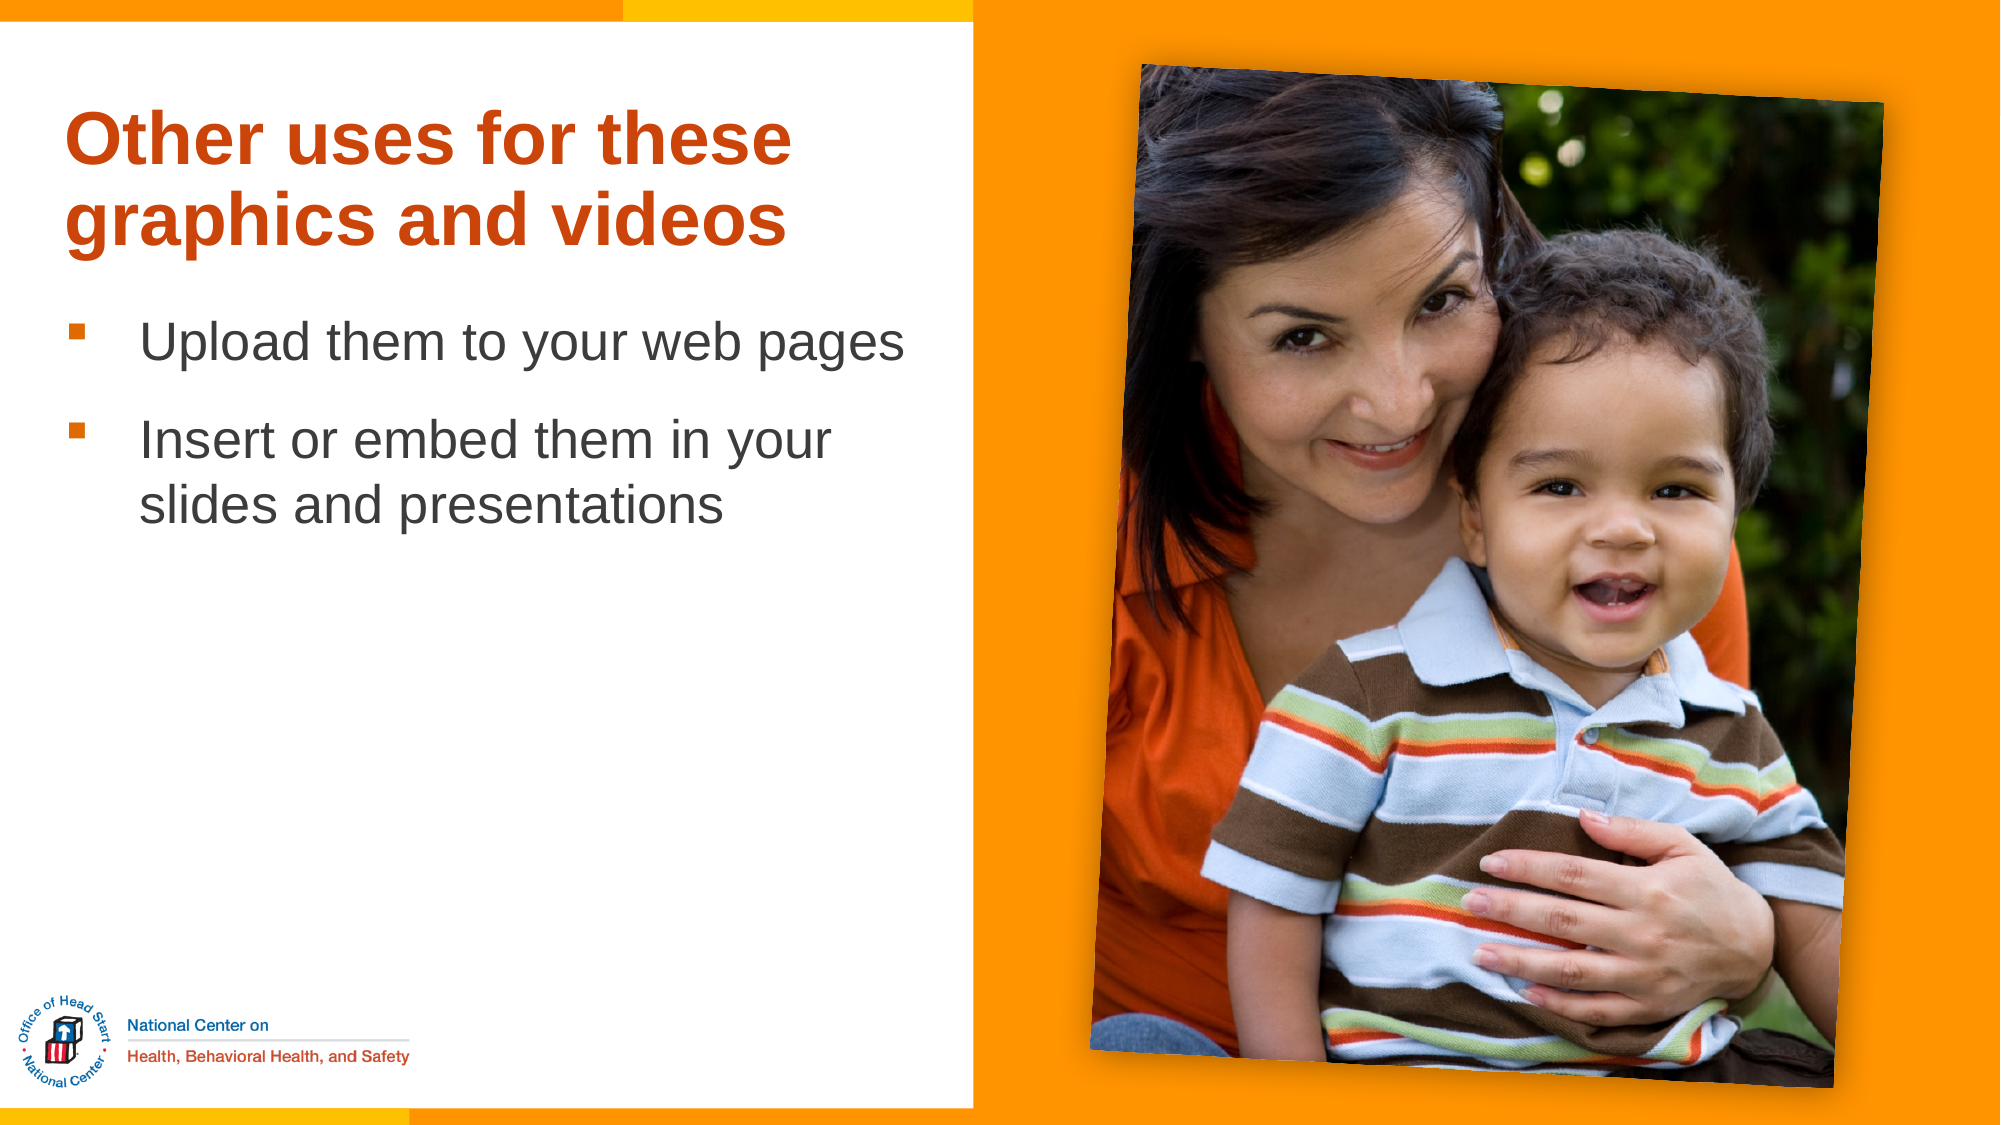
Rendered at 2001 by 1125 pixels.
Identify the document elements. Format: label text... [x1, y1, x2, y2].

list Upload them to your web pages Insert or embed them in your slides and presentations [64, 306, 933, 792]
picture [17, 995, 410, 1088]
picture [1090, 65, 1884, 1088]
title Other uses for these graphics and videos [64, 98, 933, 262]
